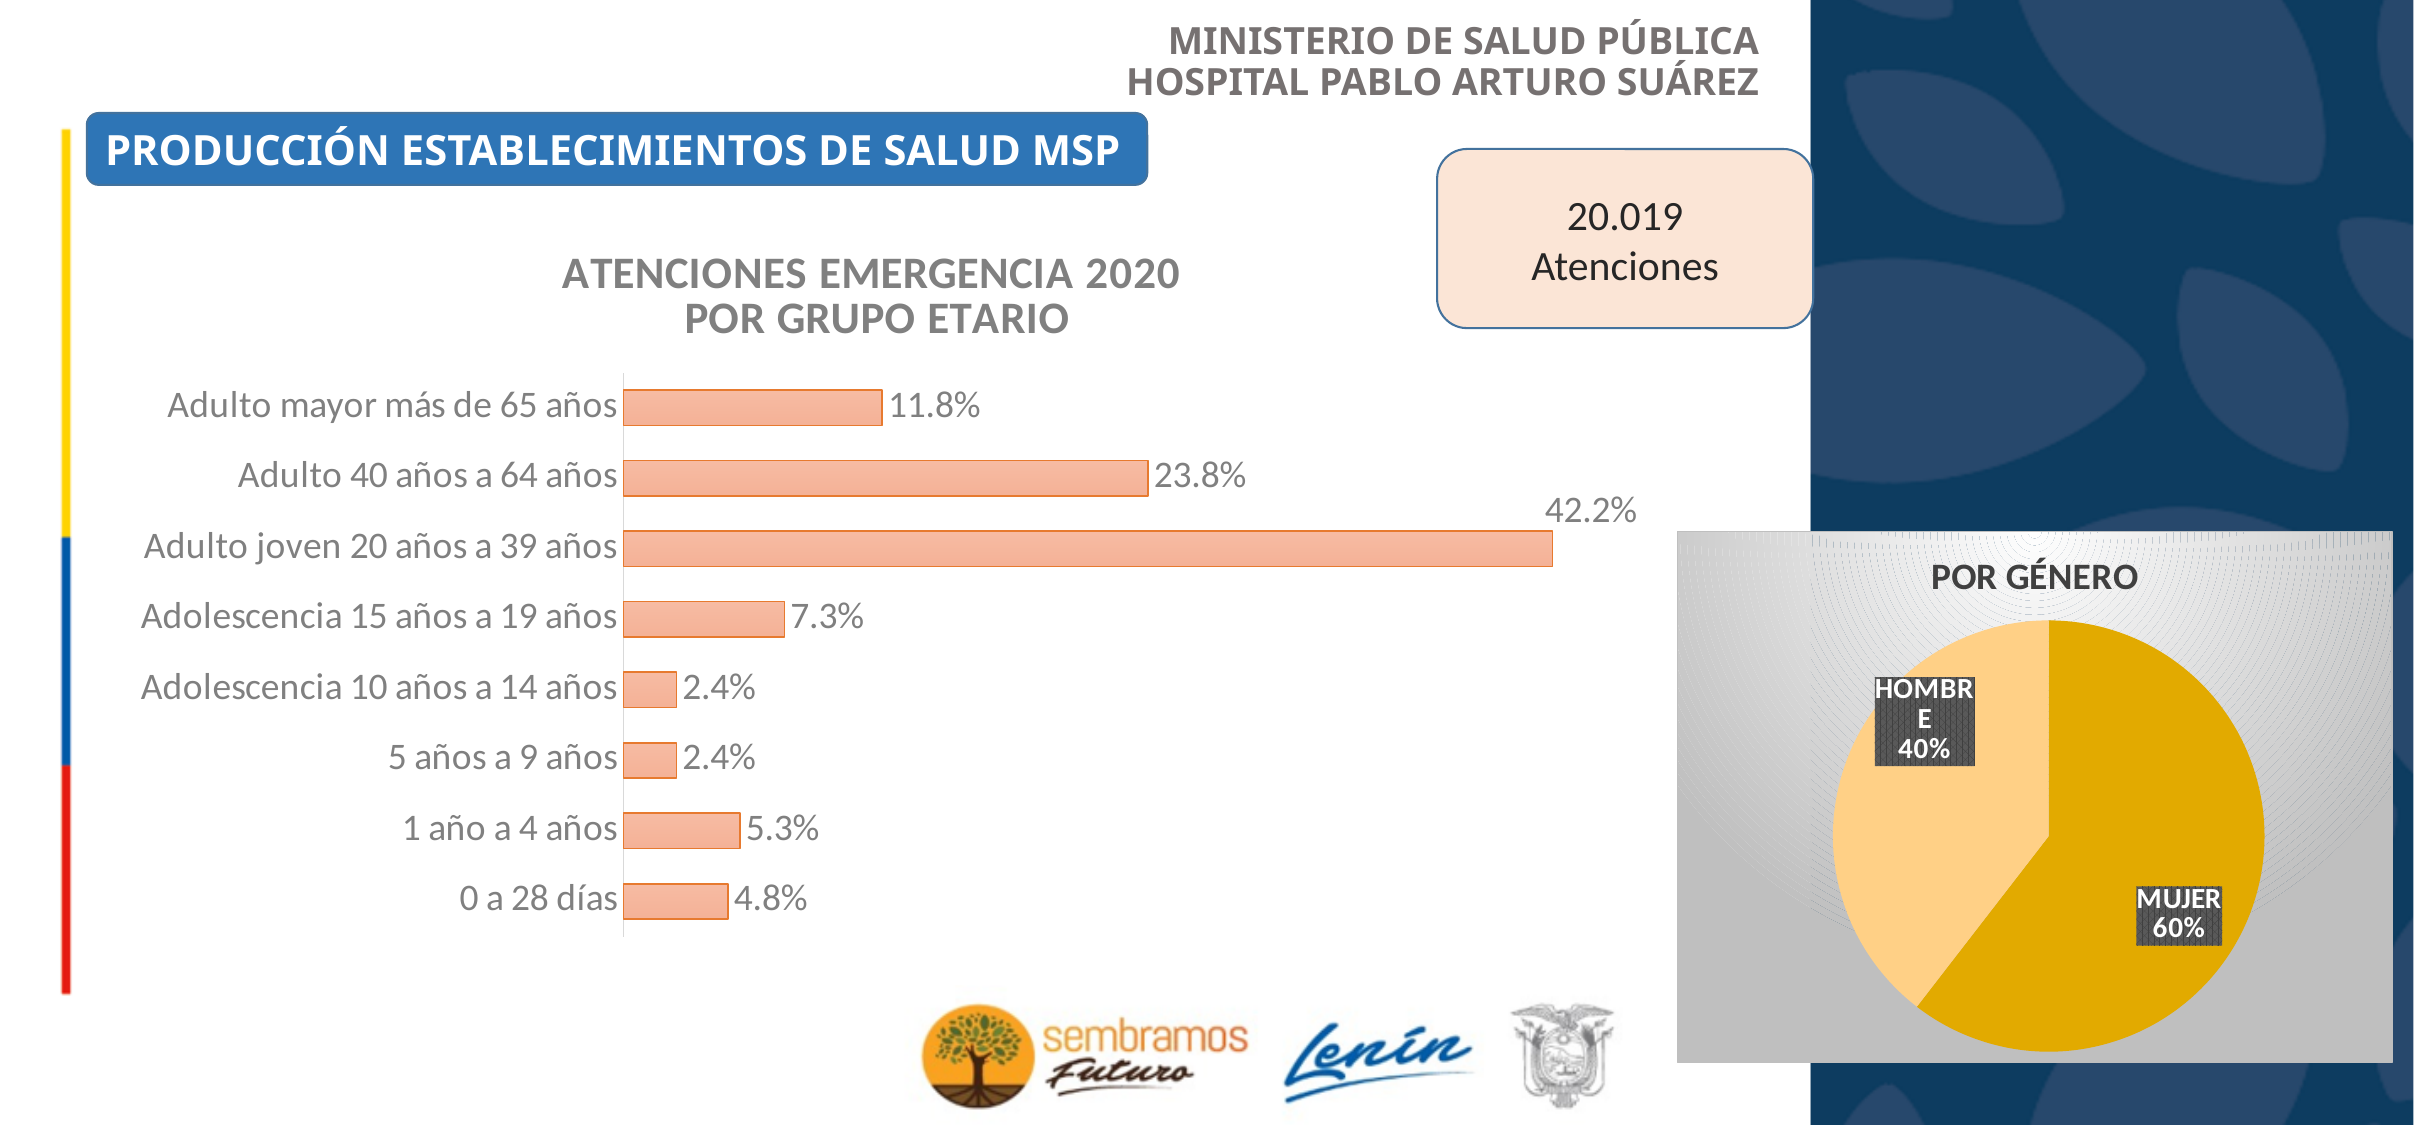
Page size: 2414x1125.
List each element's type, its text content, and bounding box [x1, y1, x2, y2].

text_box MINISTERIO DE SALUD PÚBLICA HOSPITAL PABLO ARTURO SUÁREZ [1099, 12, 1775, 113]
text_box 20.019 Atenciones [1436, 147, 1815, 330]
chart [1676, 530, 2393, 1064]
text_box PRODUCCIÓN ESTABLECIMIENTOS DE SALUD MSP [85, 111, 1149, 186]
picture [0, 0, 2414, 1125]
chart [110, 217, 1645, 952]
